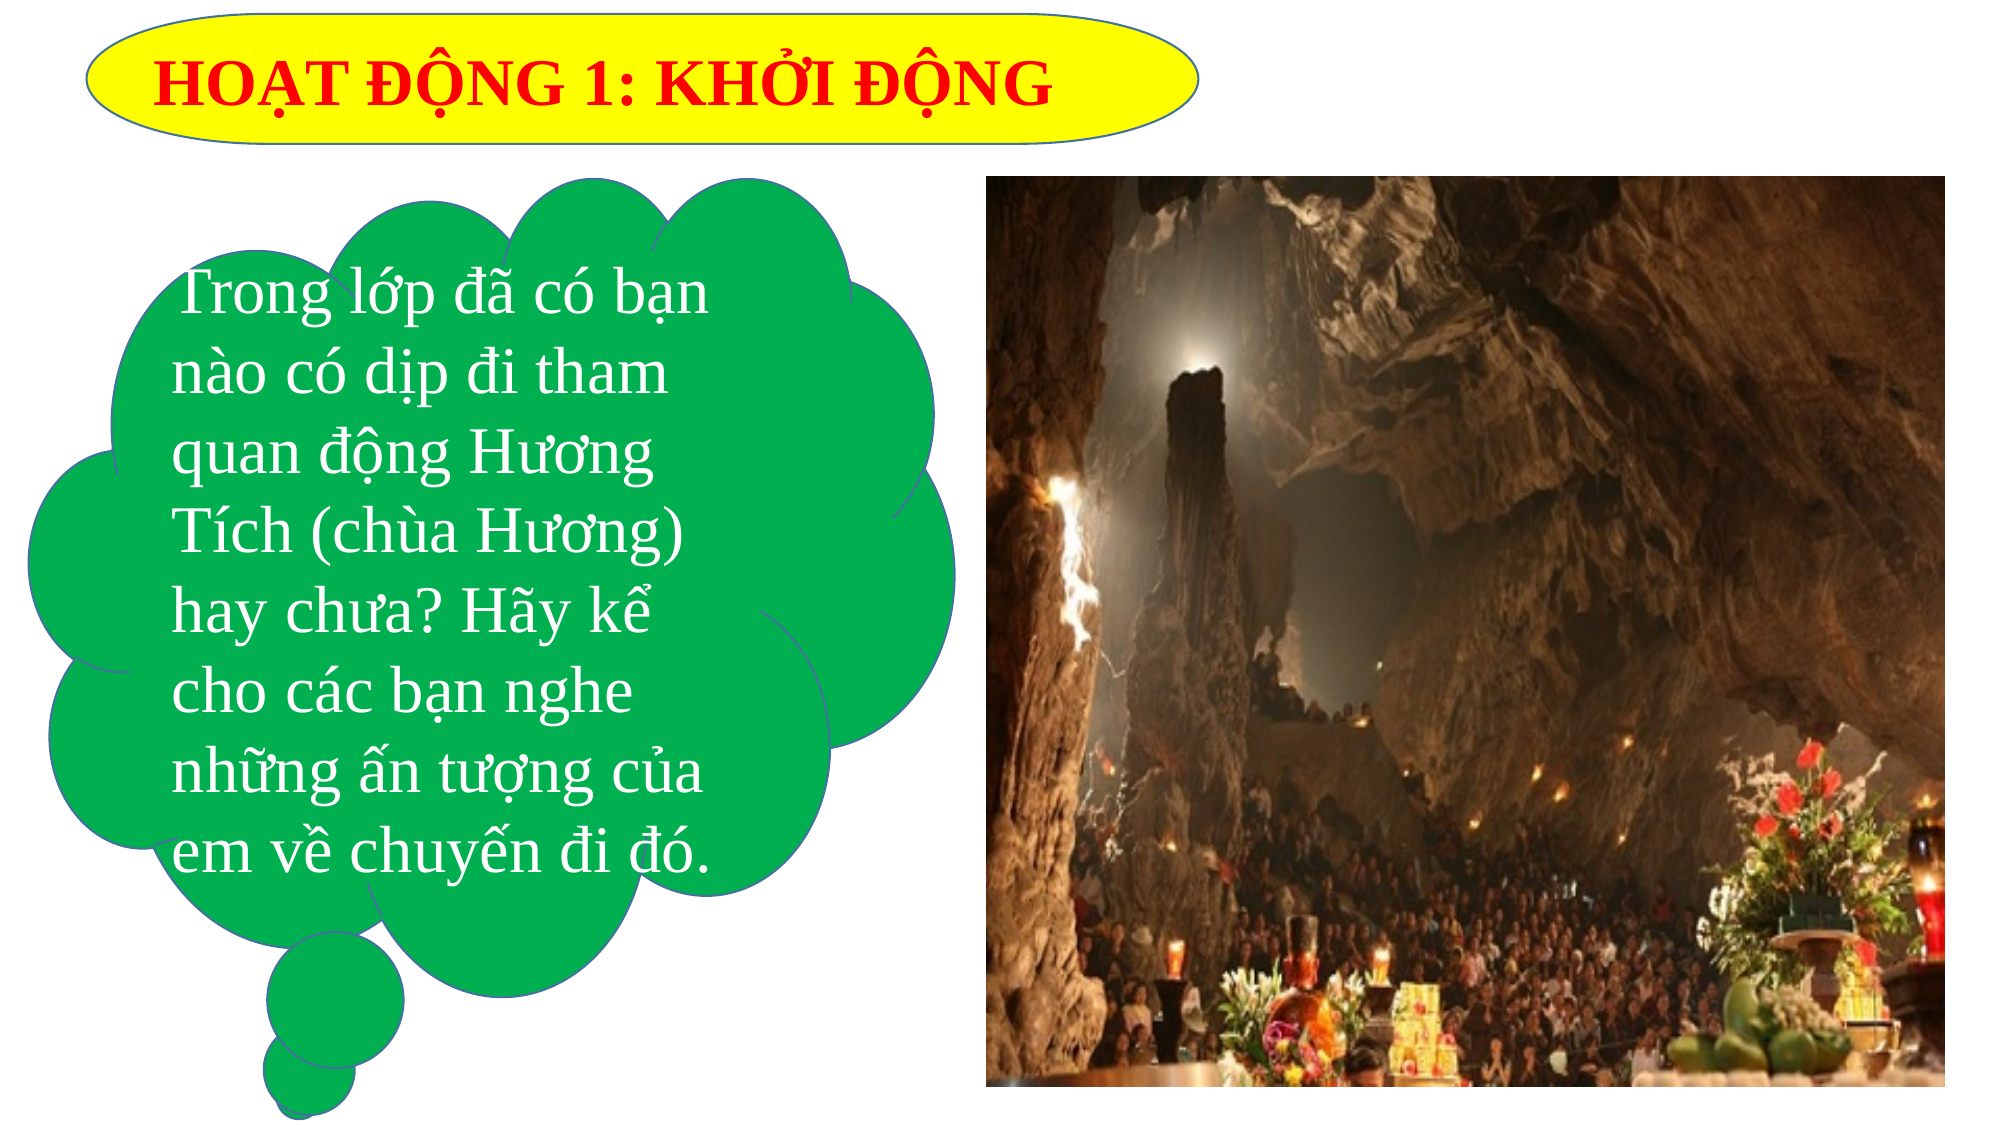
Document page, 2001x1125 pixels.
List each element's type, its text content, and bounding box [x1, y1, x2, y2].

text_box HOẠT ĐỘNG 1: KHỞI ĐỘNG [85, 12, 1200, 145]
picture [986, 176, 1945, 1088]
text_box Trong lớp đã có bạn nào có dịp đi tham quan động Hương Tích (chùa Hương) hay chưa? Hãy kể cho các bạn nghe những ấn tượng của em về chuyến đi đó. [27, 177, 956, 1121]
